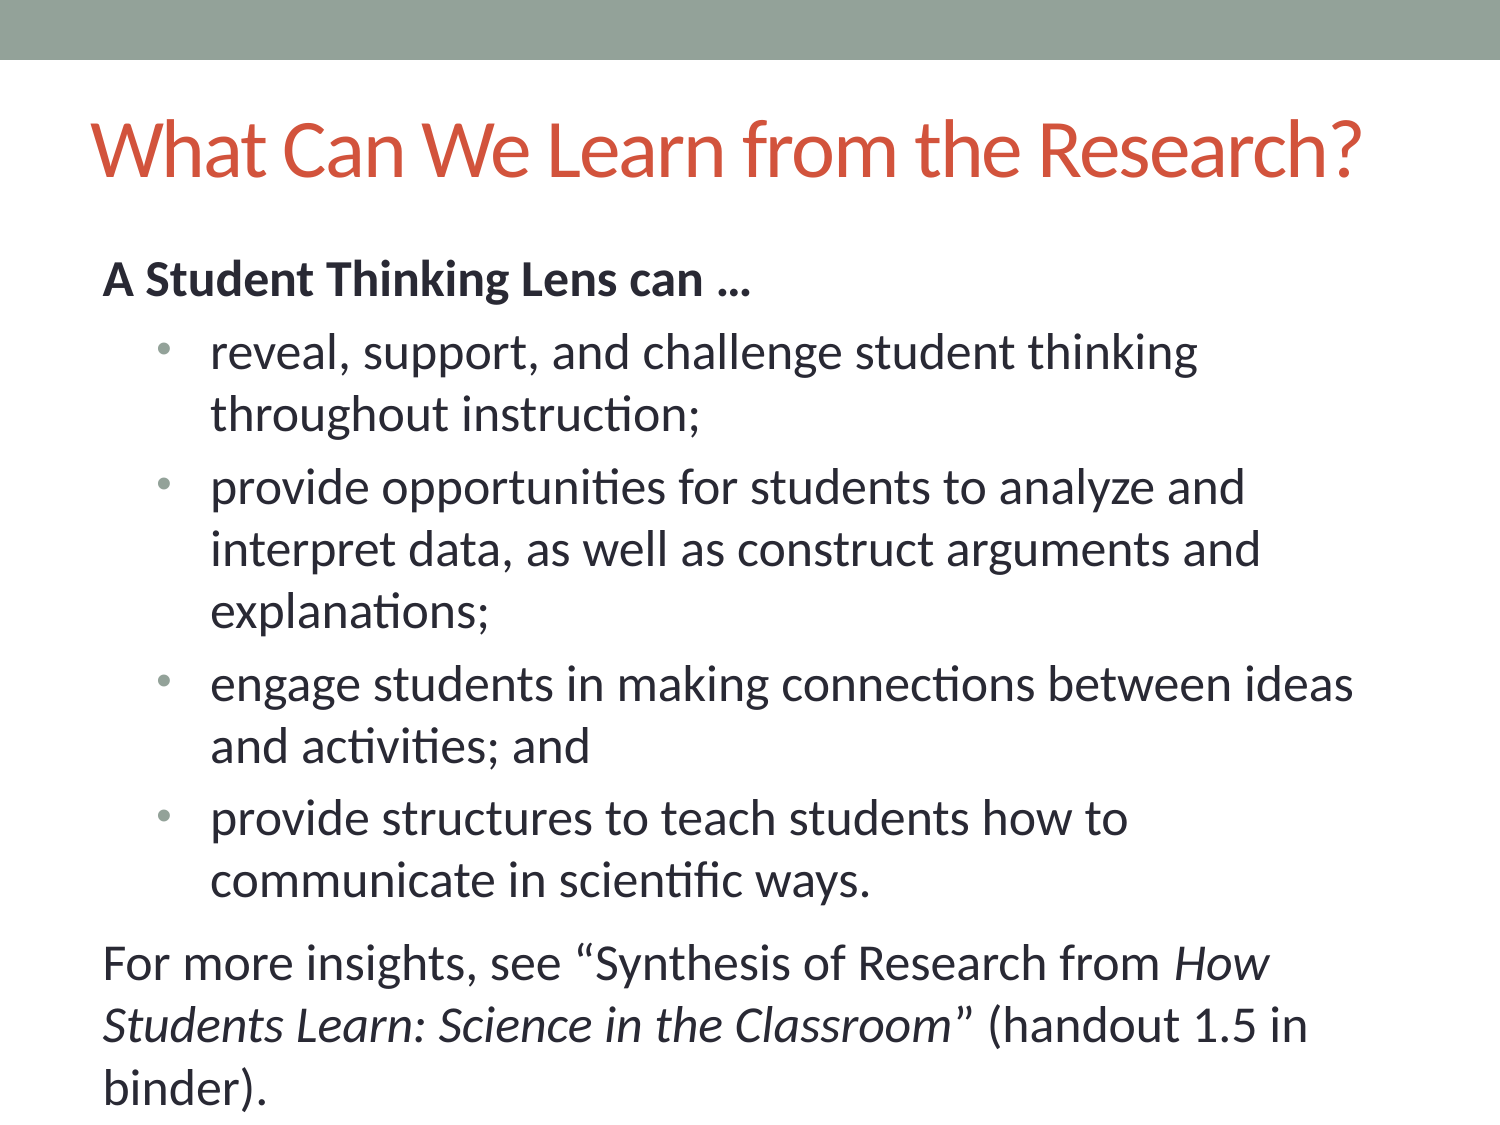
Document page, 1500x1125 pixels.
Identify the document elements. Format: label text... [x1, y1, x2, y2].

list A Student Thinking Lens can … reveal, support, and challenge student thinking throughout instruction; provide opportunities for students to analyze and interpret data, as well as construct arguments and explanations; engage students in making connections between ideas and activities; and provide structures to teach students how to communicate in scientific ways. For more insights, see “Synthesis of Research from How Students Learn: Science in the Classroom” (handout 1.5 in binder). [87, 237, 1438, 1125]
title What Can We Learn from the Research? [75, 62, 1425, 225]
